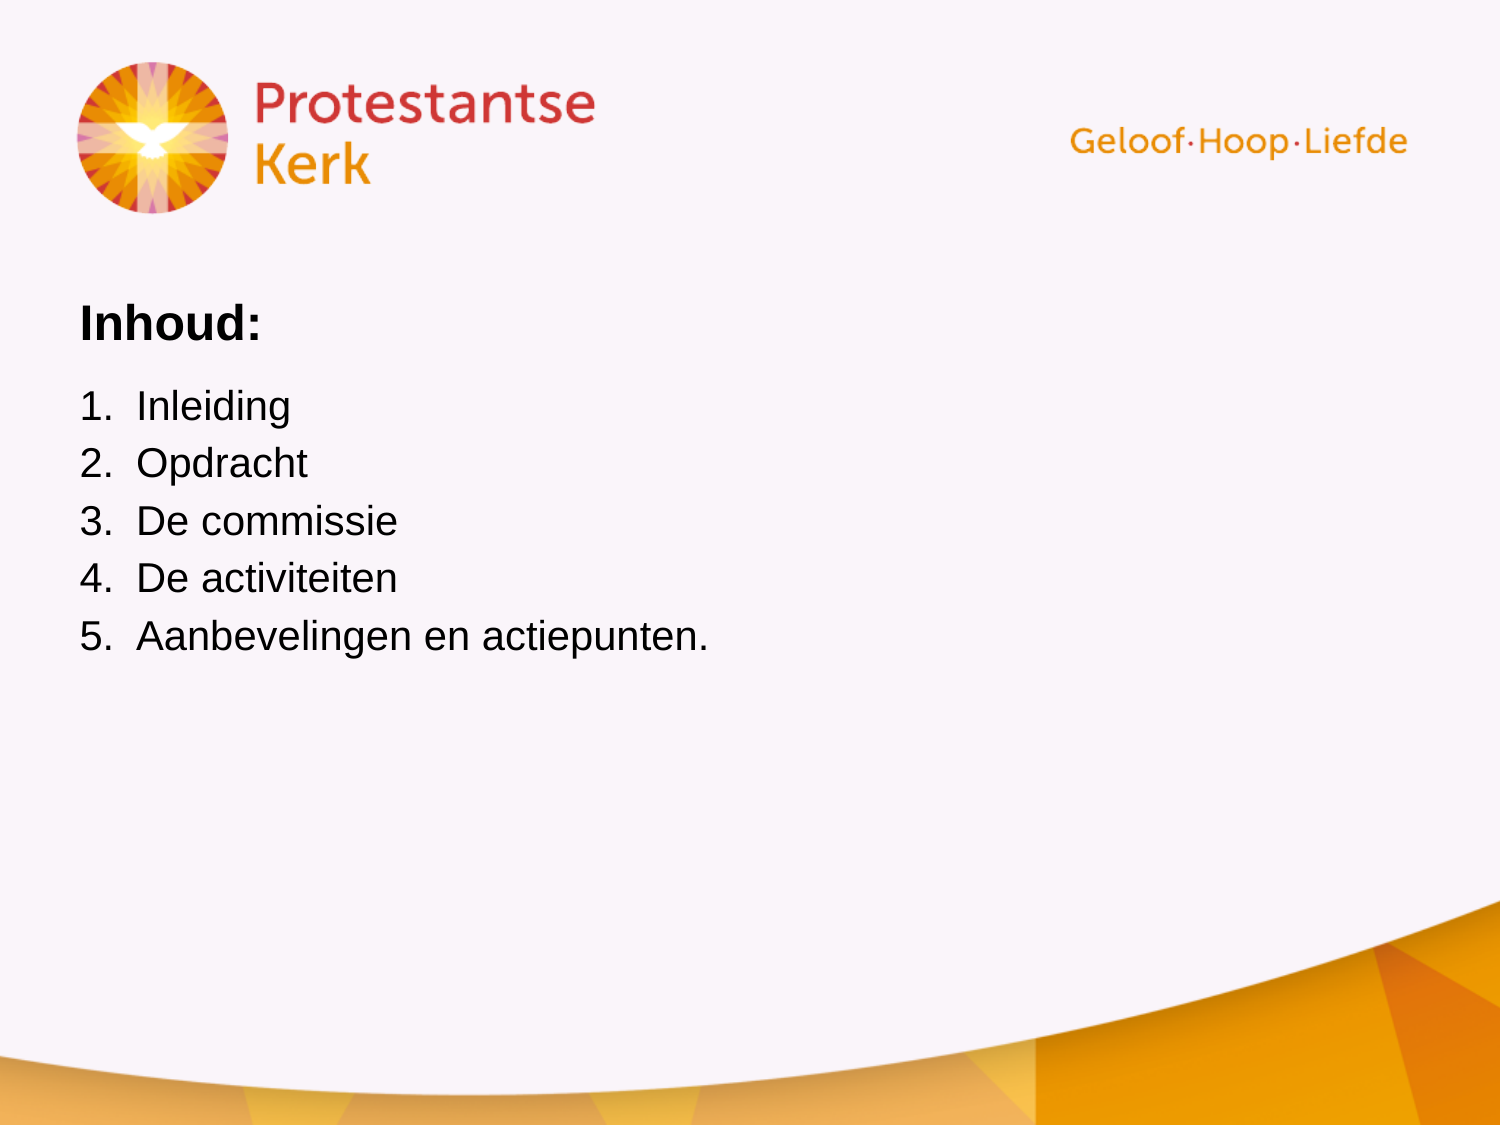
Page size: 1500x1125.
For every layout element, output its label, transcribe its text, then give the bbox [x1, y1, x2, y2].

text_box Inhoud: Inleiding Opdracht De commissie De activiteiten Aanbevelingen en actiepunten. [64, 284, 1483, 862]
picture [0, 0, 1500, 1125]
